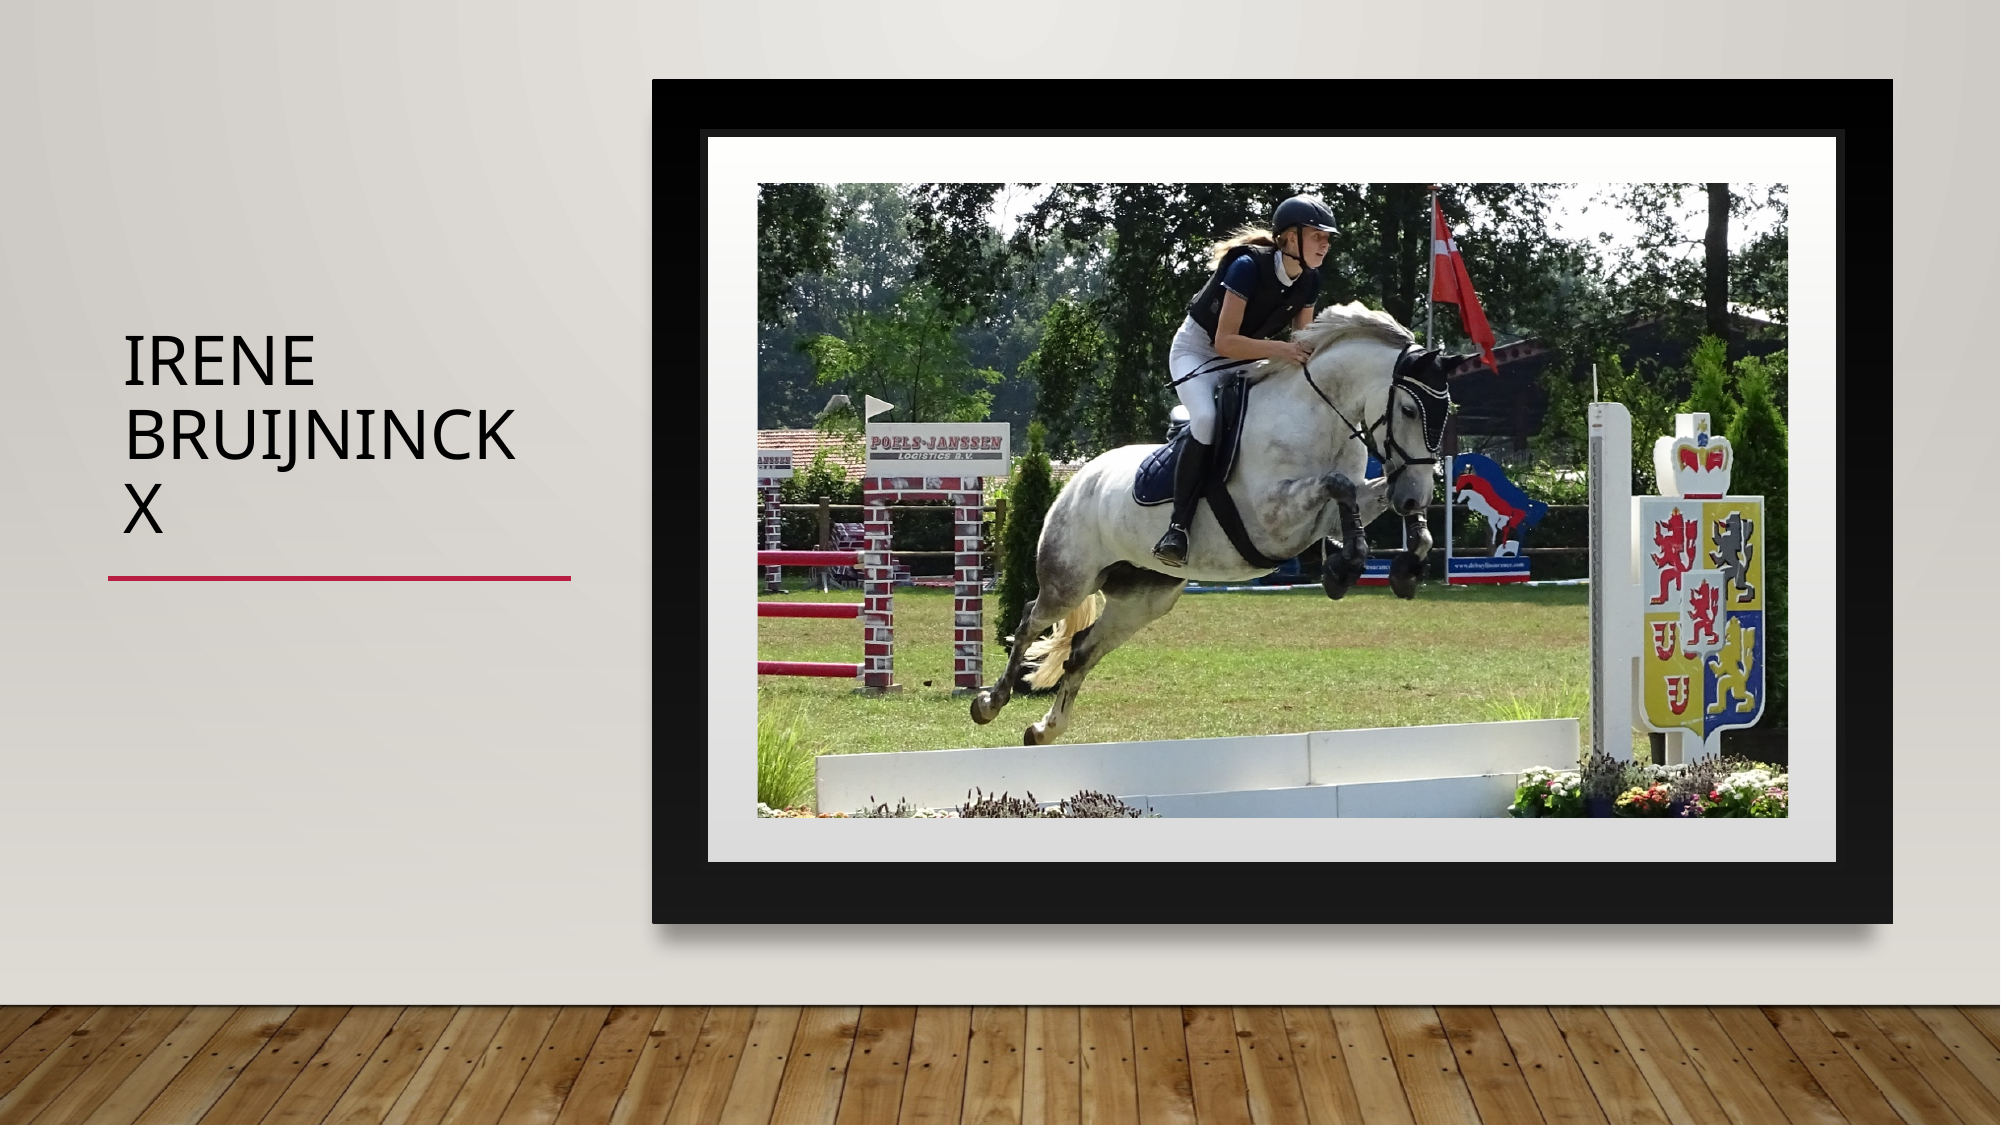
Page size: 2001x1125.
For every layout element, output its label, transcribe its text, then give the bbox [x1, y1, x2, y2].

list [757, 182, 1789, 818]
text_box [0, 0, 2000, 330]
text_box [0, 330, 2000, 1004]
title Irene Bruijninckx [108, 241, 572, 549]
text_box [652, 78, 1894, 924]
picture [0, 1006, 2000, 1125]
